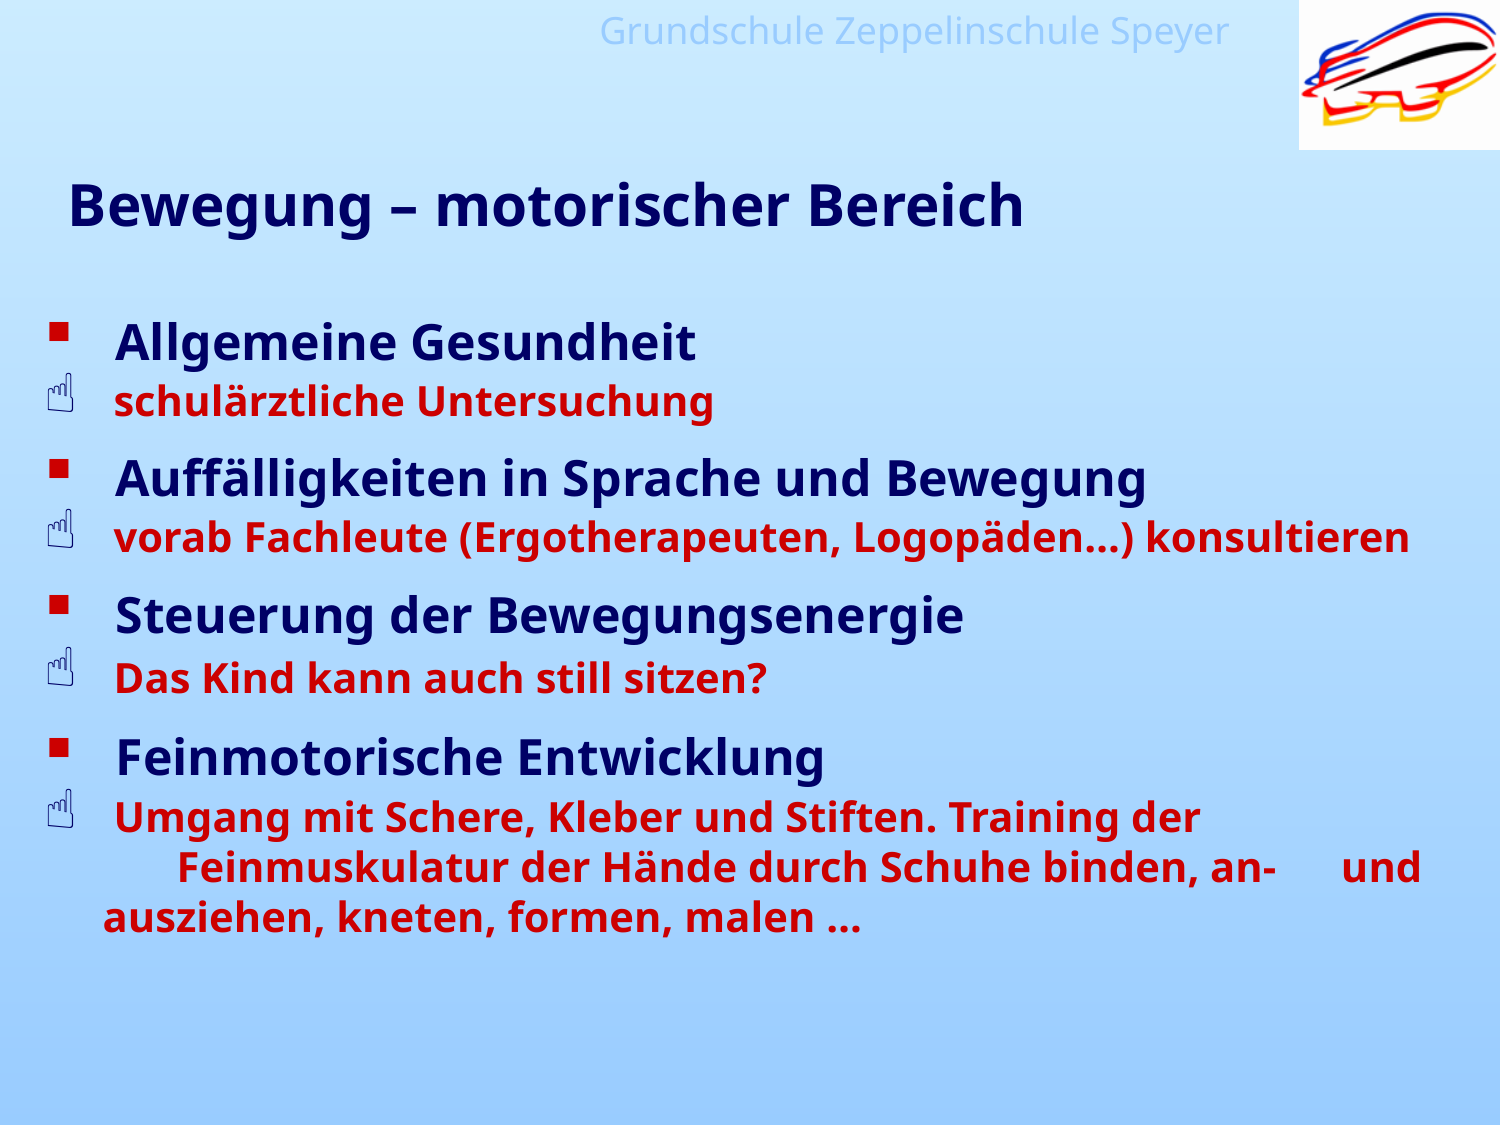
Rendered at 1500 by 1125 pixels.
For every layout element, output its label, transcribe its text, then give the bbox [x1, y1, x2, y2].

text_box Allgemeine Gesundheit schulärztliche Untersuchung Auffälligkeiten in Sprache und Bewegung vorab Fachleute (Ergotherapeuten, Logopäden…) konsultieren Steuerung der Bewegungsenergie Das Kind kann auch still sitzen? Feinmotorische Entwicklung Umgang mit Schere, Kleber und Stiften. Training der Feinmuskulatur der Hände durch Schuhe binden, an- und ausziehen, kneten, formen, malen … [29, 302, 1447, 948]
text_box Grundschule Zeppelinschule Speyer [584, 0, 1296, 60]
text_box Bewegung – motorischer Bereich [53, 160, 1412, 246]
picture [1298, 0, 1500, 150]
